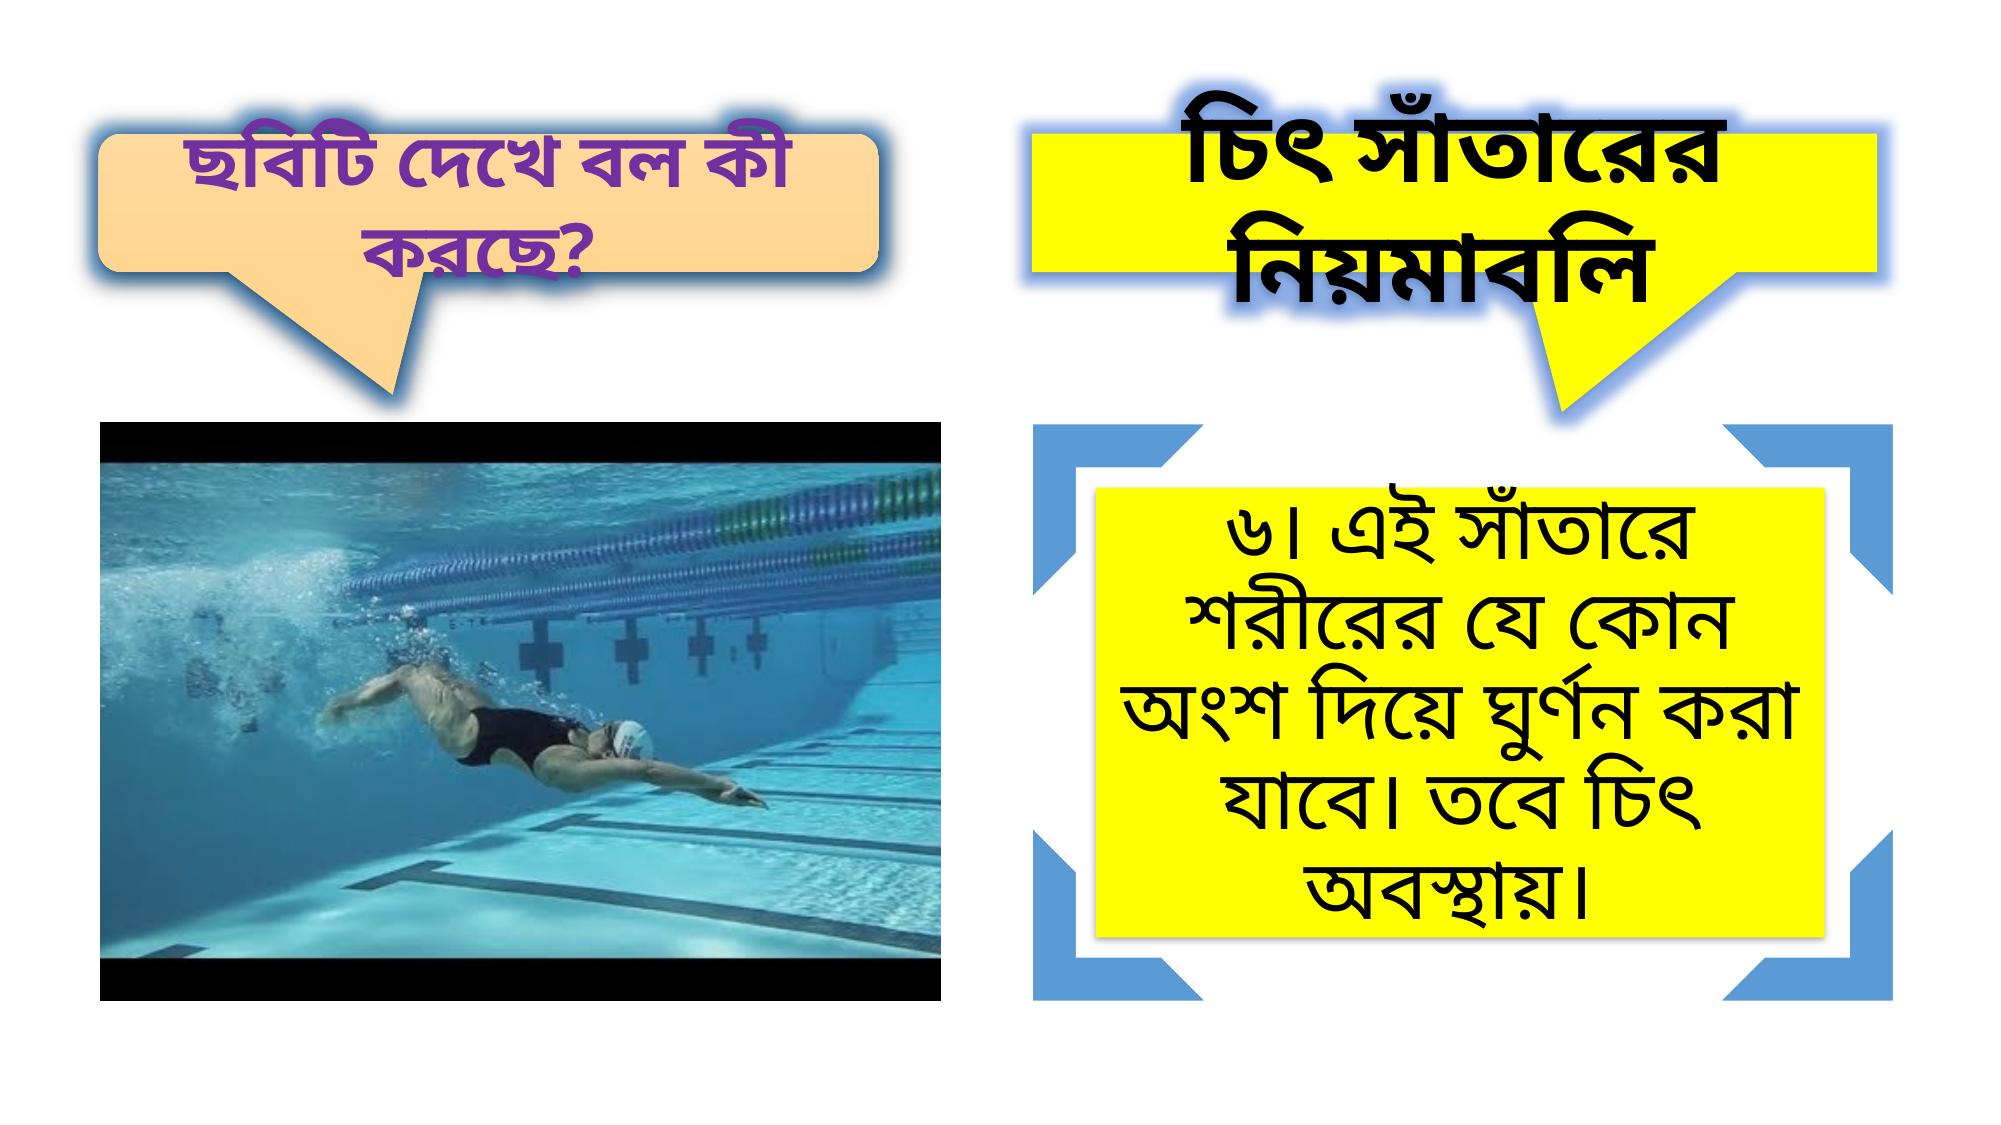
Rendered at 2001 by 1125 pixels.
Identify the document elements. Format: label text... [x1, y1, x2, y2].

text_box [98, 420, 943, 1003]
text_box চিৎ সাঁতারের নিয়মাবলি [1030, 132, 1879, 414]
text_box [1031, 423, 1894, 1002]
text_box ছবিটি দেখে বল কী করছে? [97, 132, 880, 396]
